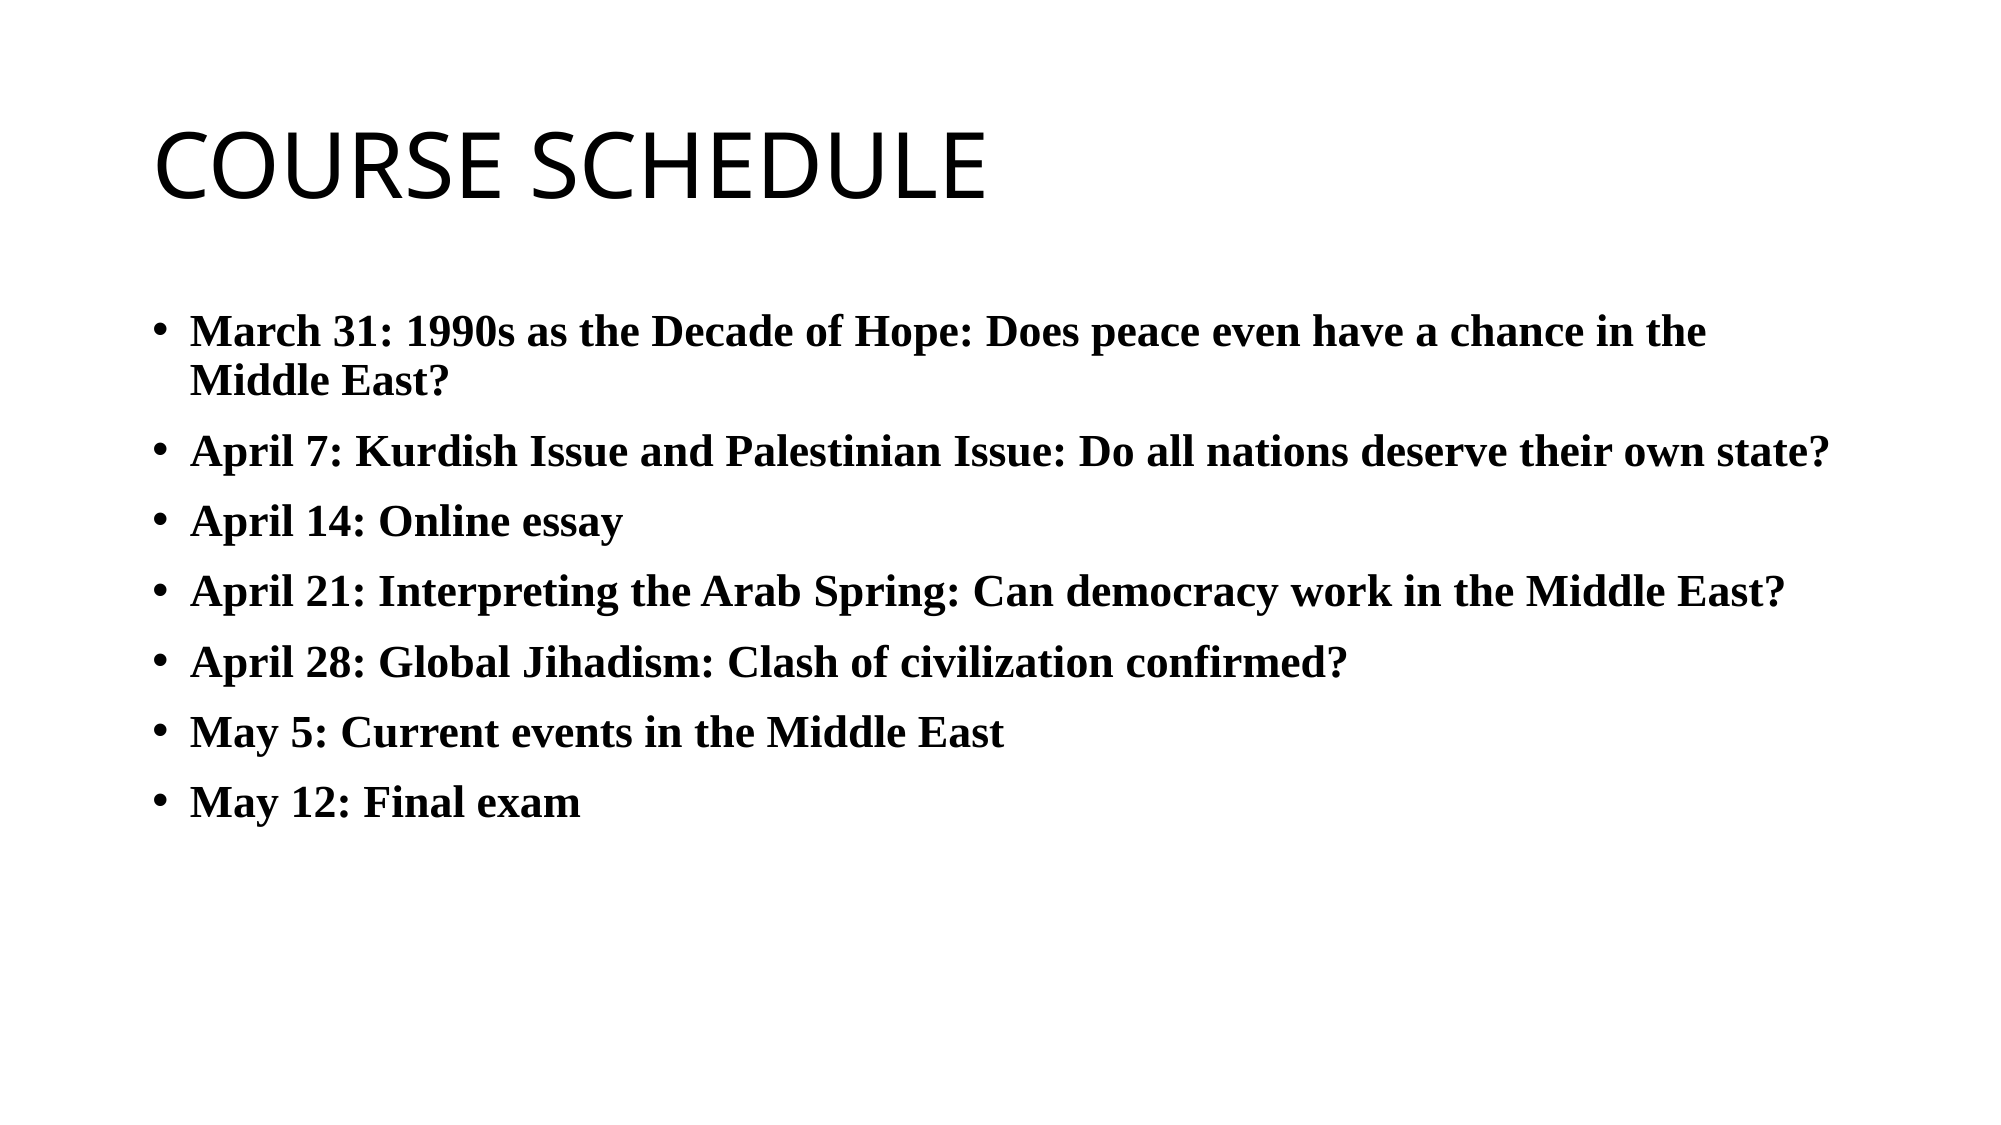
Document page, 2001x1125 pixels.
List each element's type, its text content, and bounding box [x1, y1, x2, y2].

title COURSE SCHEDULE [137, 59, 1863, 278]
list March 31: 1990s as the Decade of Hope: Does peace even have a chance in the Middle East? April 7: Kurdish Issue and Palestinian Issue: Do all nations deserve their own state? April 14: Online essay April 21: Interpreting the Arab Spring: Can democracy work in the Middle East? April 28: Global Jihadism: Clash of civilization confirmed? May 5: Current events in the Middle East May 12: Final exam [137, 299, 1863, 1014]
